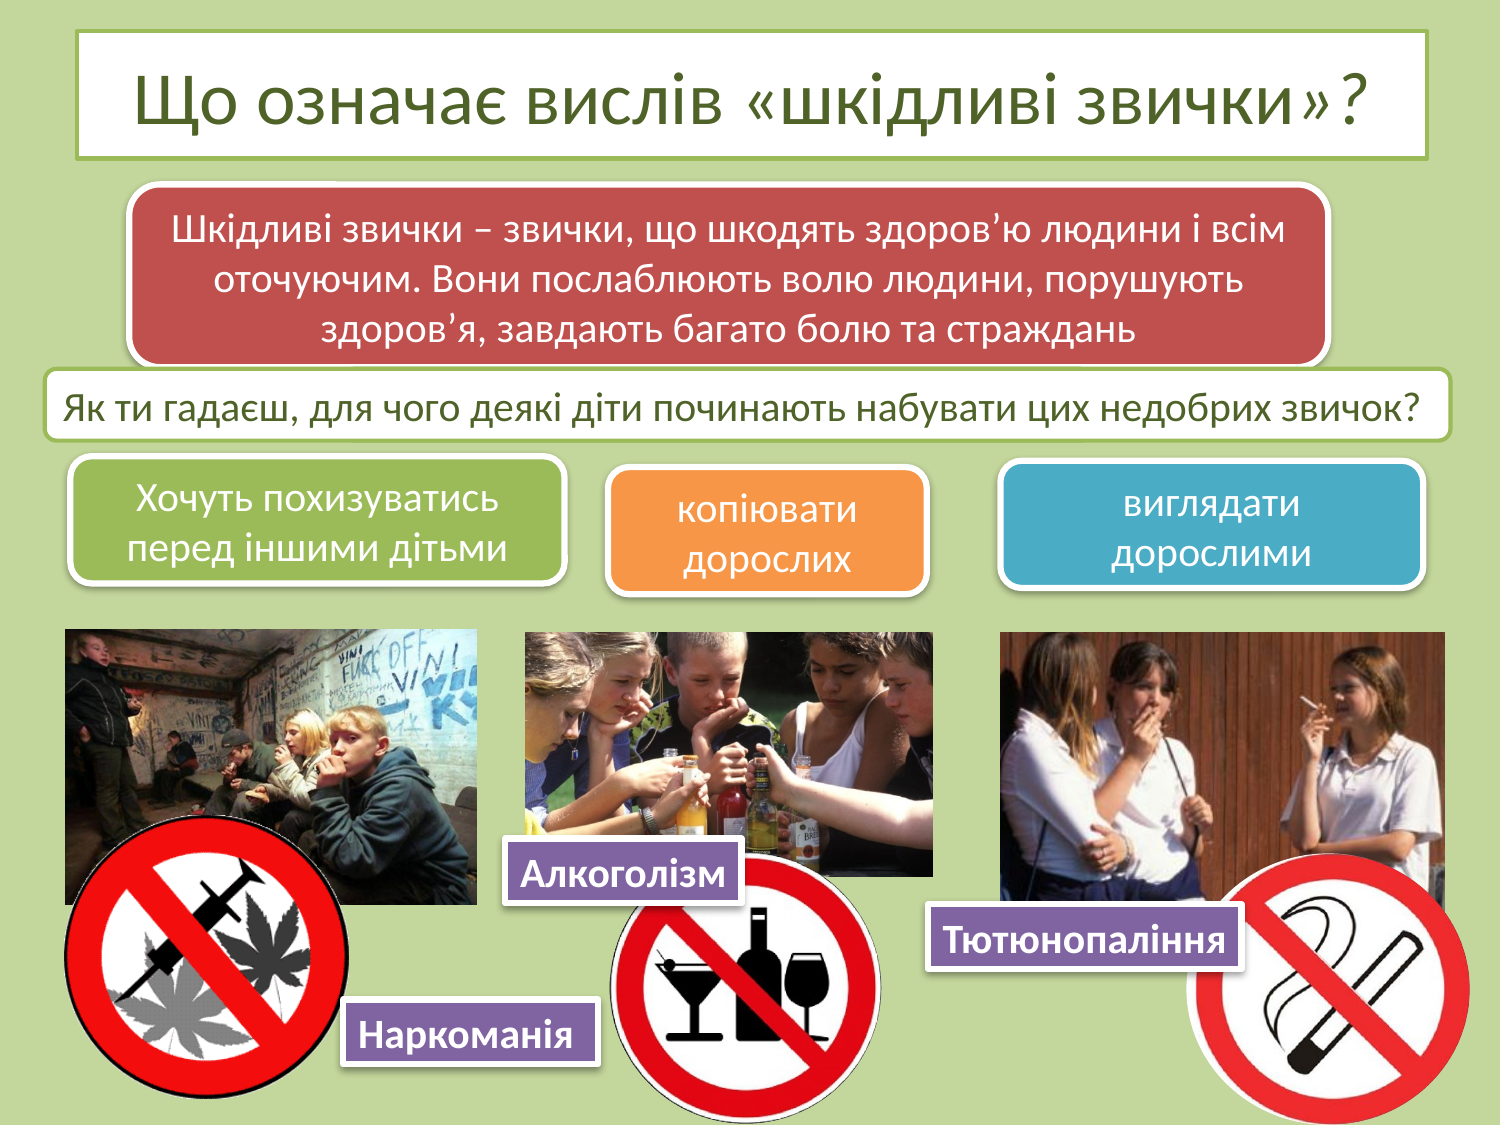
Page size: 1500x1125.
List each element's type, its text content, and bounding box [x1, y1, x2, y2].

text_box Наркоманія [353, 996, 601, 1067]
text_box Хочуть похизуватись перед іншими дітьми [67, 453, 568, 587]
text_box Як ти гадаєш, для чого деякі діти починають набувати цих недобрих звичок? [42, 366, 1453, 443]
picture [64, 629, 477, 1099]
title Що означає вислів «шкідливі звички»? [75, 29, 1429, 161]
text_box Шкідливі звички – звички, що шкодять здоров’ю людини і всім оточуючим. Вони послаблюють волю людини, порушують здоров’я, завдають багато болю та страждань [126, 181, 1332, 366]
text_box Алкоголізм [502, 835, 604, 906]
picture [1000, 631, 1471, 1125]
text_box Тютюнопаління [925, 901, 1181, 972]
text_box копіювати дорослих [604, 463, 931, 598]
text_box виглядати дорослими [997, 457, 1427, 592]
picture [524, 631, 933, 1124]
